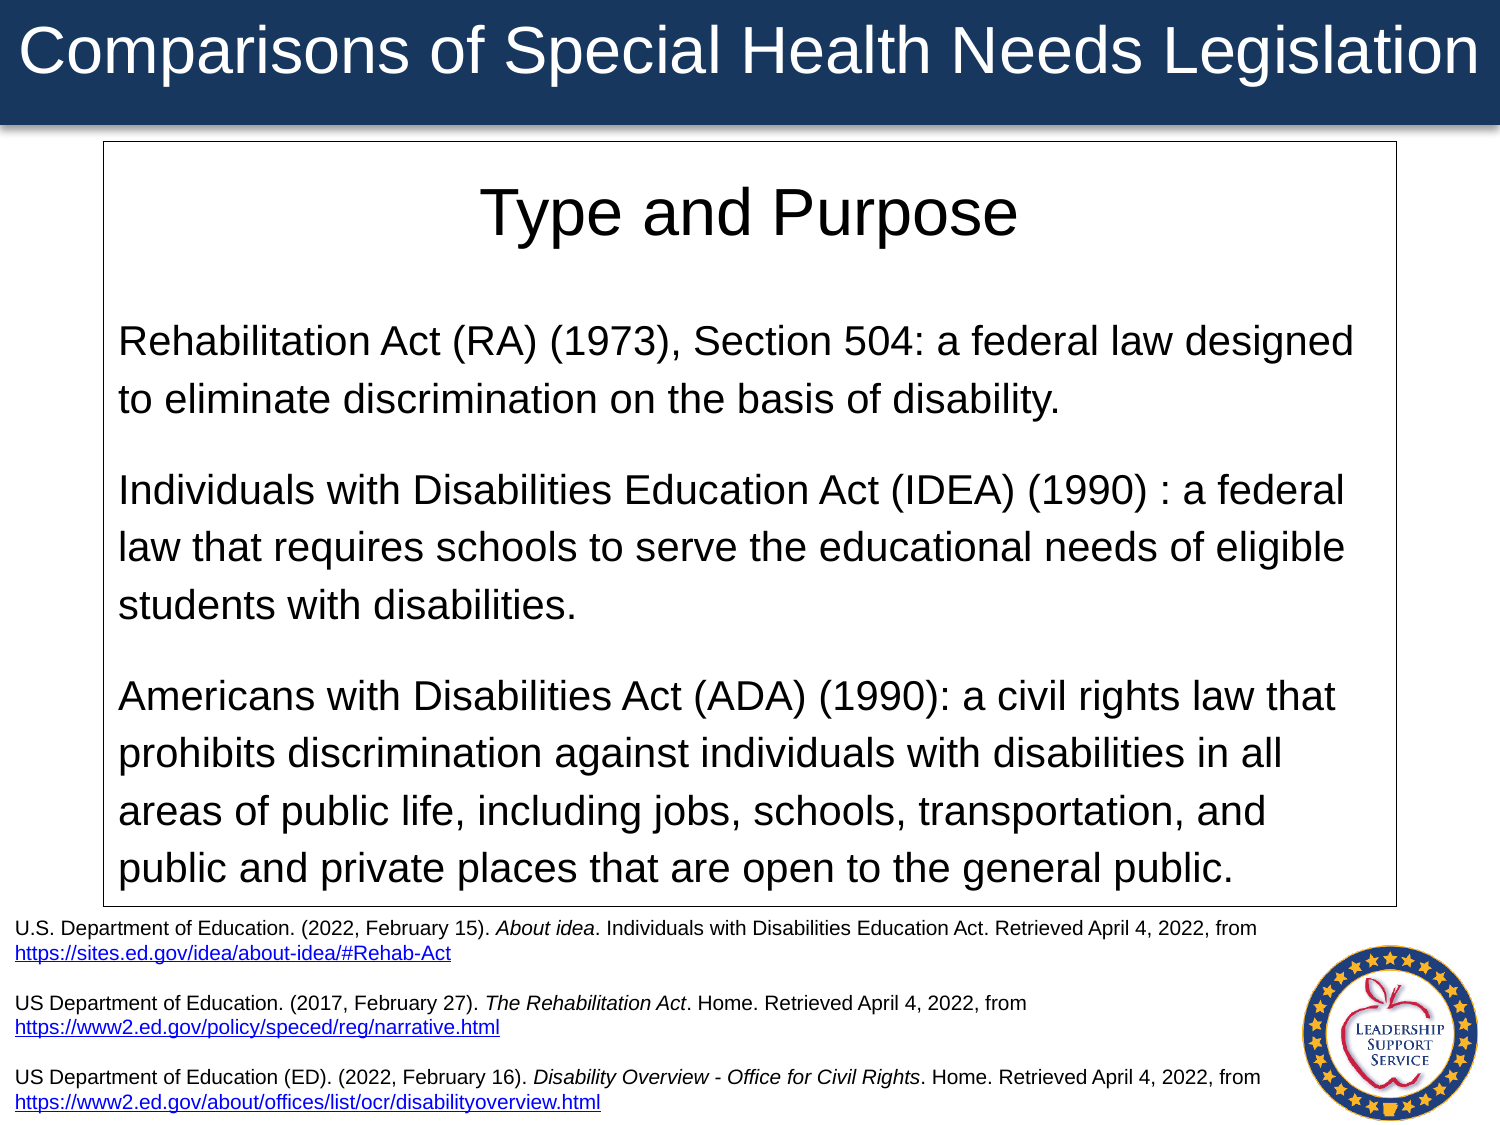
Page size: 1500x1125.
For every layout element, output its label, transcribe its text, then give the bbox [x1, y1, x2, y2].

text_box U.S. Department of Education. (2022, February 15). About idea. Individuals with Disabilities Education Act. Retrieved April 4, 2022, from https://sites.ed.gov/idea/about-idea/#Rehab-Act US Department of Education. (2017, February 27). The Rehabilitation Act. Home. Retrieved April 4, 2022, from https://www2.ed.gov/policy/speced/reg/narrative.html US Department of Education (ED). (2022, February 16). Disability Overview - Office for Civil Rights. Home. Retrieved April 4, 2022, from https://www2.ed.gov/about/offices/list/ocr/disabilityoverview.html [0, 906, 1313, 1122]
text_box Comparisons of Special Health Needs Legislation [0, 0, 1500, 125]
text_box Type and Purpose Rehabilitation Act (RA) (1973), Section 504: a federal law designed to eliminate discrimination on the basis of disability. Individuals with Disabilities Education Act (IDEA) (1990) : a federal law that requires schools to serve the educational needs of eligible students with disabilities. Americans with Disabilities Act (ADA) (1990): a civil rights law that prohibits discrimination against individuals with disabilities in all areas of public life, including jobs, schools, transportation, and public and private places that are open to the general public. [103, 141, 1397, 907]
picture [1302, 945, 1478, 1121]
